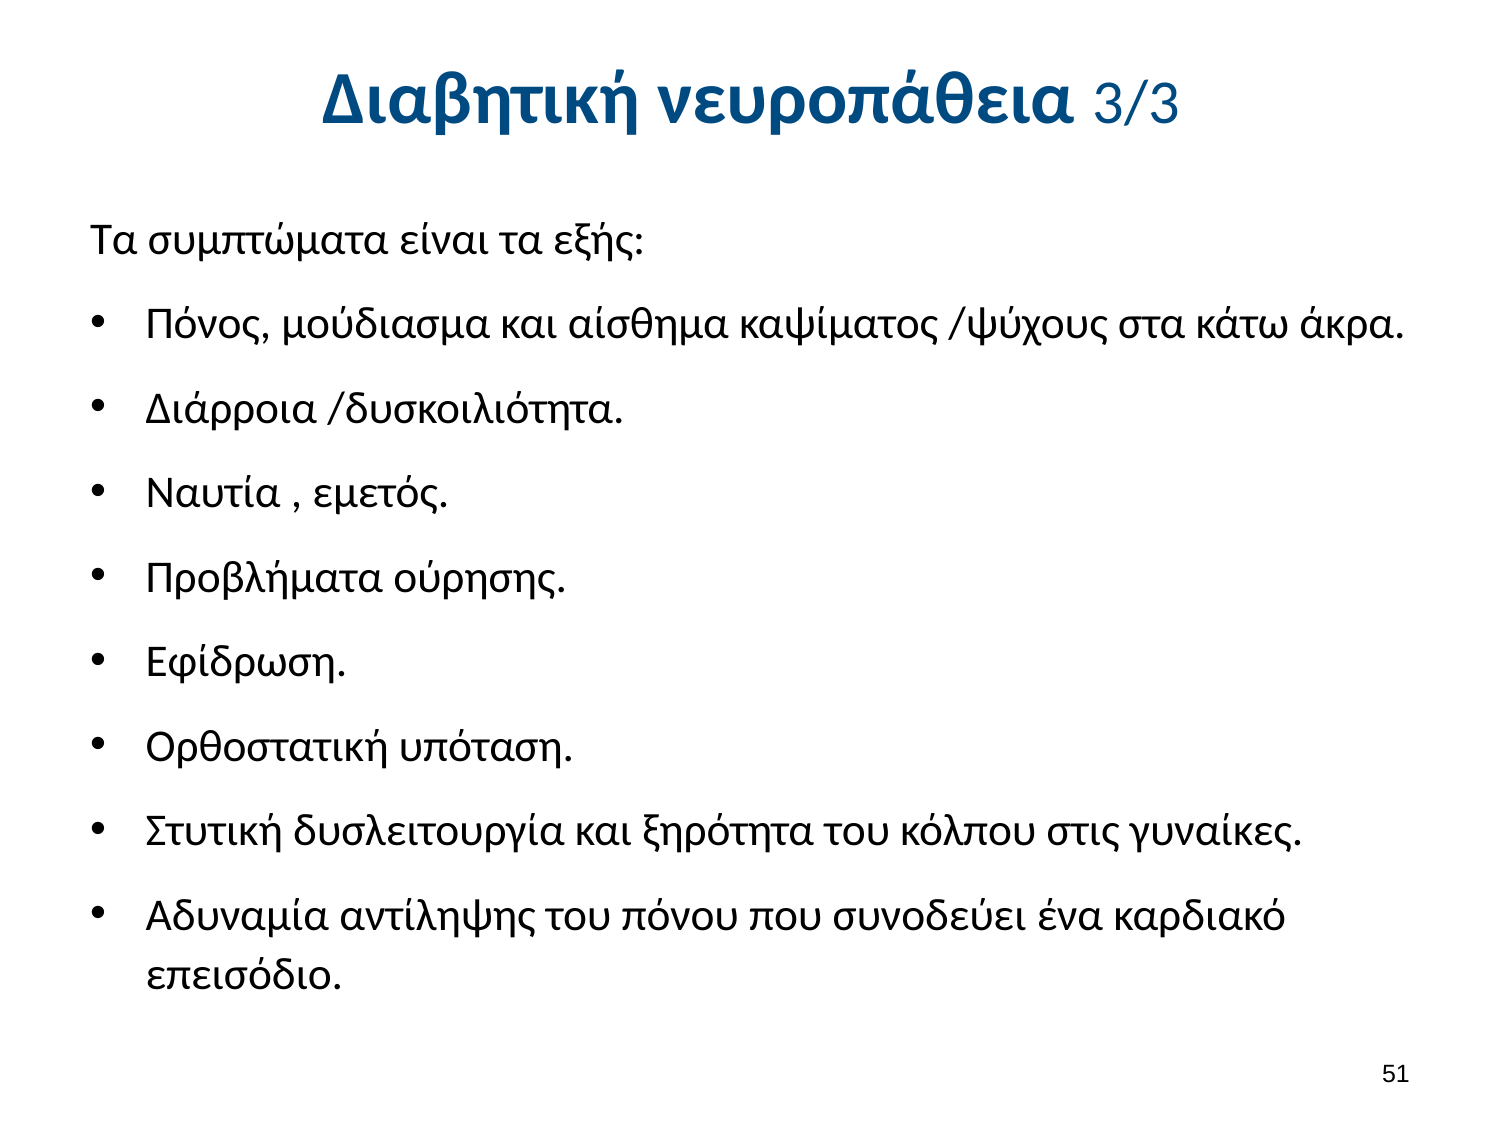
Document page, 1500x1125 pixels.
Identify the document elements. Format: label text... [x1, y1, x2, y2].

title Διαβητική νευροπάθεια 3/3 [76, 19, 1427, 169]
slide_number 50 [1074, 1042, 1425, 1103]
list Τα συμπτώματα είναι τα εξής: Πόνος, μούδιασμα και αίσθημα καψίματος /ψύχους στα κάτω άκρα. Διάρροια /δυσκοιλιότητα. Ναυτία , εμετός. Προβλήματα ούρησης. Εφίδρωση. Ορθοστατική υπόταση. Στυτική δυσλειτουργία και ξηρότητα του κόλπου στις γυναίκες. Αδυναμία αντίληψης του πόνου που συνοδεύει ένα καρδιακό επεισόδιο. [75, 196, 1425, 1024]
